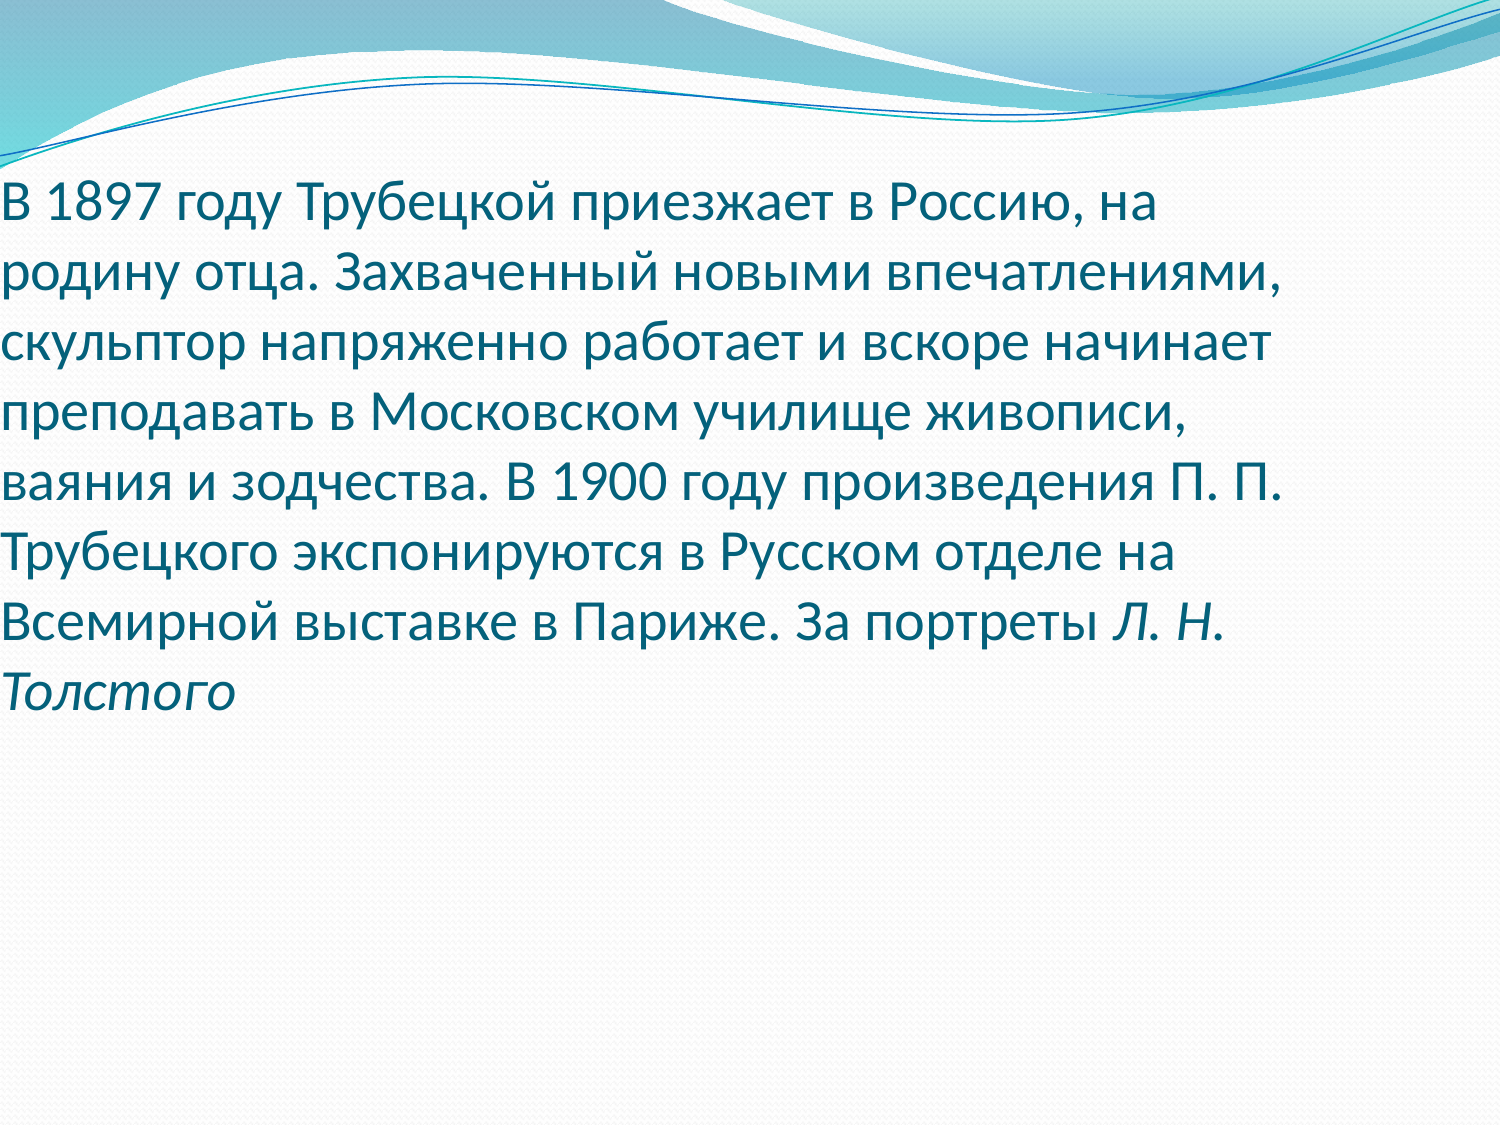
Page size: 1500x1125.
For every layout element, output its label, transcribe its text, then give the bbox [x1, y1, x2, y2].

title В 1897 году Трубецкой приезжает в Россию, на родину отца. Захваченный новыми впечатлениями, скульптор напряженно работает и вскоре начинает преподавать в Московском училище живописи, ваяния и зодчества. В 1900 году произведения П. П. Трубецкого экспонируются в Русском отделе на Всемирной выставке в Париже. За портреты Л. Н. Толстого [0, 0, 1350, 722]
